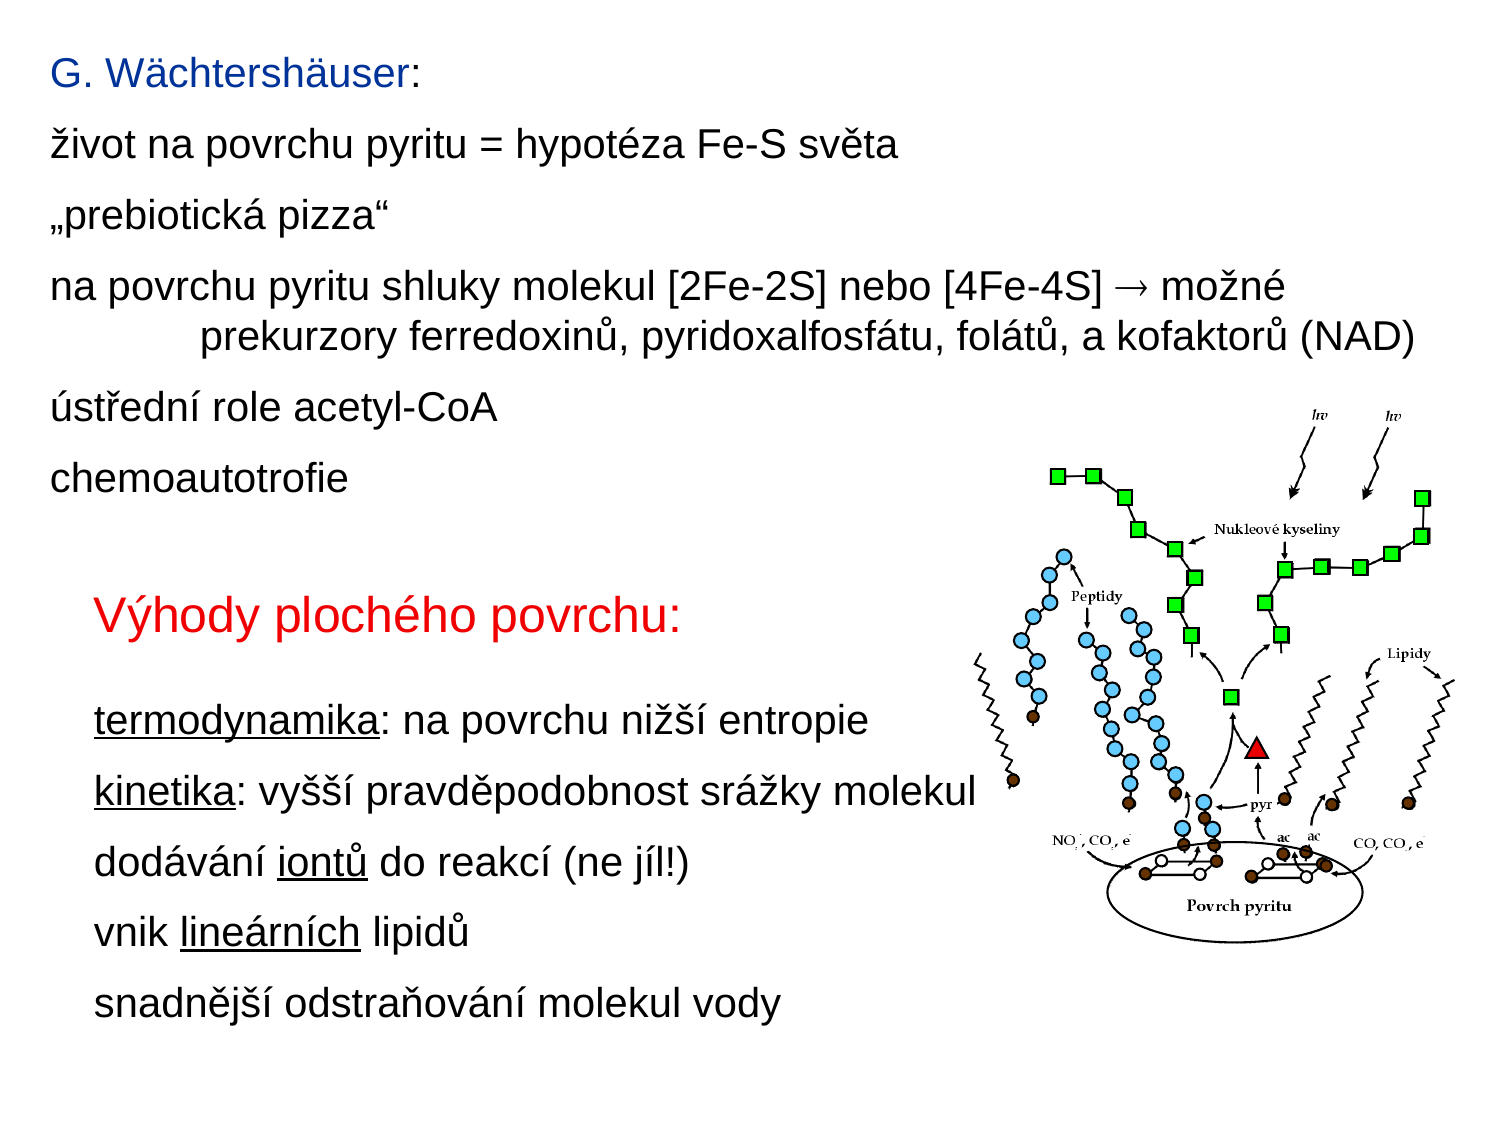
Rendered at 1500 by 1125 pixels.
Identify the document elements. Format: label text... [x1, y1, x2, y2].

text_box G. Wächtershäuser: život na povrchu pyritu = hypotéza Fe-S světa „prebiotická pizza“ na povrchu pyritu shluky molekul [2Fe-2S] nebo [4Fe-4S]  možné prekurzory ferredoxinů, pyridoxalfosfátu, folátů, a kofaktorů (NAD) ústřední role acetyl-CoA chemoautotrofie [34, 38, 1432, 508]
text_box Výhody plochého povrchu: termodynamika: na povrchu nižší entropie kinetika: vyšší pravděpodobnost srážky molekul dodávání iontů do reakcí (ne jíl!) vnik lineárních lipidů snadnější odstraňování molekul vody [79, 575, 993, 1034]
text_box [973, 409, 1455, 944]
